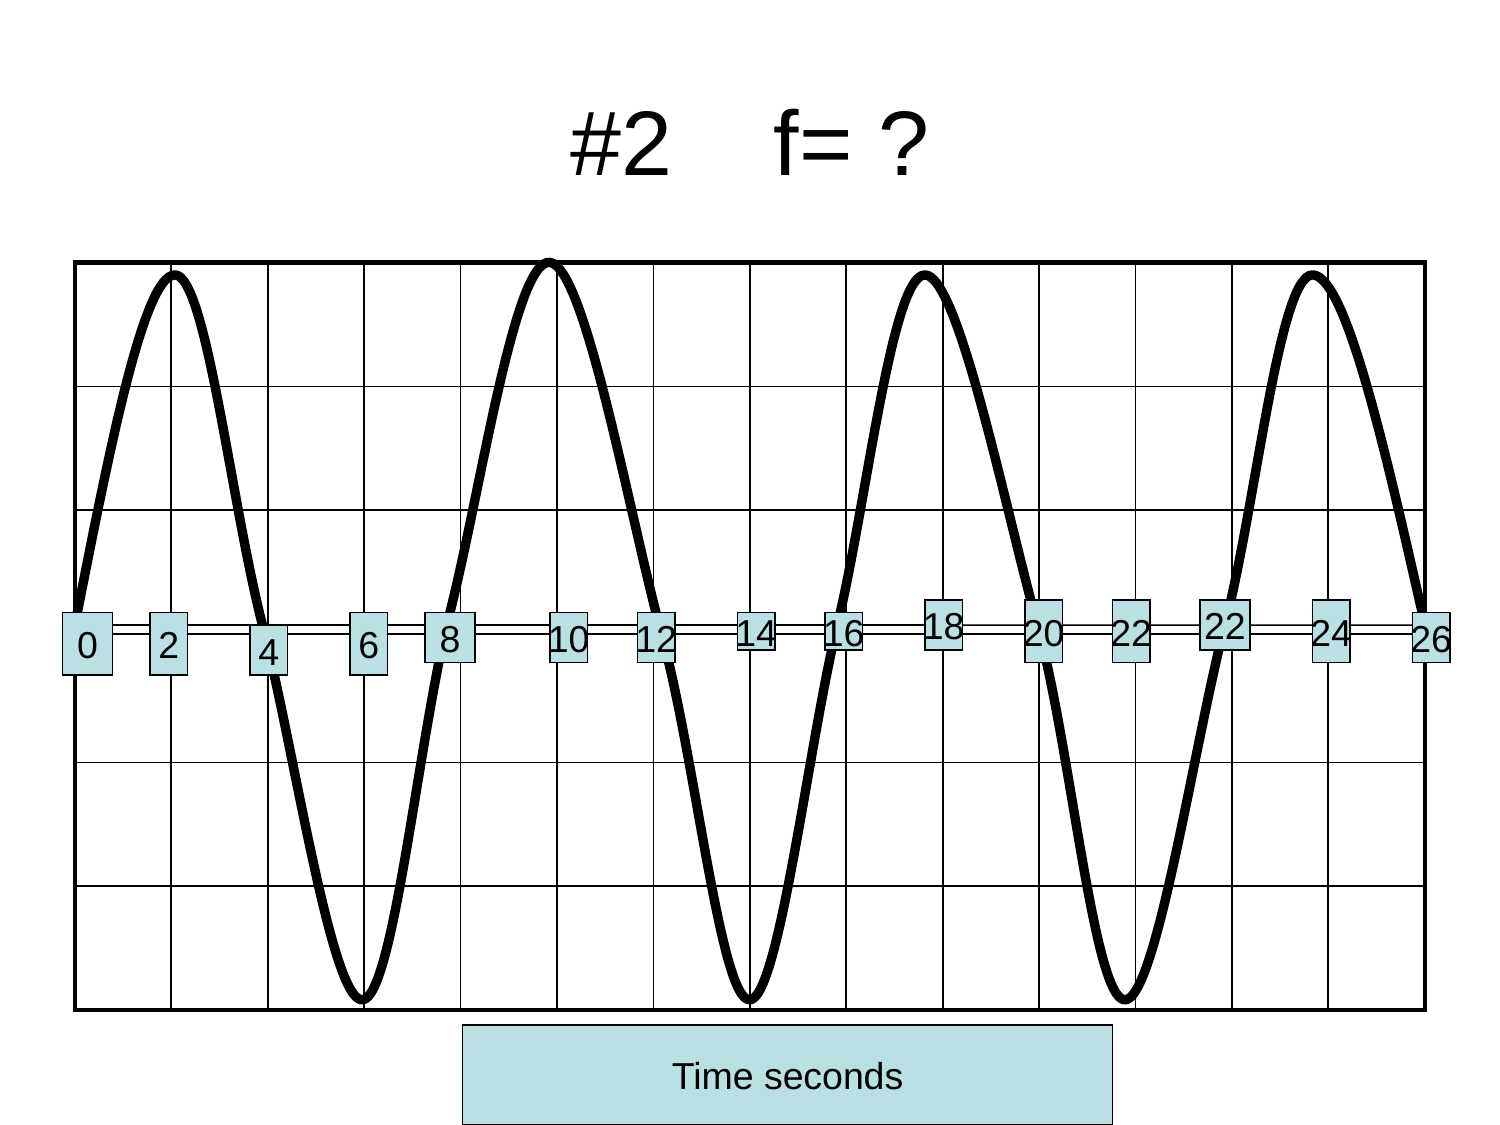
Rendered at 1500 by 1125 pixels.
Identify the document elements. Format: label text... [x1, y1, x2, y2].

table_cell [751, 511, 845, 624]
table_cell [751, 887, 845, 1008]
text_box 22 [1112, 599, 1150, 663]
table_cell [1040, 663, 1065, 762]
table_cell [269, 387, 363, 509]
table_cell [1233, 763, 1327, 885]
text_box 26 [1412, 612, 1450, 663]
table_cell [269, 511, 363, 624]
text_box 24 [1312, 599, 1350, 663]
table_cell [239, 511, 267, 624]
text_box 20 [1025, 599, 1063, 663]
table_cell [654, 887, 749, 1008]
table_cell [77, 763, 170, 885]
table_header [269, 265, 363, 386]
table_header [847, 265, 942, 386]
table_cell [558, 763, 653, 885]
table_cell [977, 387, 1038, 509]
text_box 14 [737, 612, 775, 650]
table_header [751, 265, 845, 386]
table_cell [461, 511, 472, 560]
table_cell [847, 387, 882, 509]
table_header [461, 265, 541, 386]
text_box 0 [62, 612, 113, 675]
table_cell [77, 887, 170, 1008]
table_cell [216, 387, 267, 509]
table_cell [365, 511, 460, 624]
table_cell [944, 887, 1038, 1008]
table_cell [1136, 387, 1231, 509]
table_cell [172, 763, 267, 885]
text_box [450, 262, 656, 625]
text_box [77, 274, 263, 625]
table_cell [1136, 511, 1231, 624]
table_cell [751, 387, 845, 509]
text_box 10 [549, 612, 588, 663]
table_cell [461, 887, 556, 1008]
table_cell [863, 626, 924, 633]
table_cell [422, 663, 460, 762]
table_cell [401, 763, 460, 885]
table_cell [1329, 635, 1423, 762]
table_cell [461, 387, 498, 509]
text_box Time seconds [462, 1025, 1113, 1125]
table_cell [461, 763, 556, 885]
table_cell [654, 511, 749, 624]
table_header [1233, 265, 1327, 386]
table_cell [654, 663, 688, 762]
table_cell [847, 887, 942, 1008]
table_cell [1009, 511, 1038, 599]
table_cell [654, 763, 711, 885]
table_header [1329, 265, 1423, 386]
table_cell [77, 387, 125, 509]
table_cell [847, 763, 942, 885]
table_cell [588, 626, 637, 633]
text_box 2 [150, 612, 188, 675]
table_cell [188, 625, 249, 633]
table_cell [633, 511, 653, 596]
table_cell [1350, 626, 1412, 633]
table_header [172, 265, 267, 386]
table_header [654, 265, 749, 386]
table_cell [944, 763, 1038, 885]
table_cell [1040, 511, 1135, 624]
table_cell [789, 763, 845, 885]
text_box 16 [825, 612, 863, 650]
text_box [840, 274, 1031, 625]
text_box [668, 624, 832, 1000]
table_cell [1233, 887, 1327, 1008]
text_box [274, 624, 439, 1000]
table_cell [1329, 763, 1423, 885]
title #2 f= ? [75, 45, 1425, 233]
table_cell [461, 635, 556, 762]
text_box 4 [249, 624, 288, 675]
table_cell [113, 625, 150, 633]
table_cell [77, 511, 97, 609]
table_cell [172, 635, 267, 762]
table_header [1136, 265, 1231, 386]
table_header [1040, 265, 1135, 386]
table_cell [1040, 887, 1135, 1008]
text_box [1230, 274, 1423, 625]
table_cell [847, 635, 942, 762]
table_cell [1400, 511, 1423, 611]
table_cell [1250, 626, 1312, 633]
table_header [365, 265, 460, 386]
table_cell [77, 635, 170, 762]
table_cell [1368, 387, 1423, 509]
text_box 12 [637, 612, 675, 663]
text_box 22 [1200, 600, 1250, 650]
table_cell [365, 887, 460, 1008]
table_cell [1329, 887, 1423, 1008]
table_cell [365, 387, 460, 509]
table_cell [172, 887, 267, 1008]
table_cell [269, 887, 363, 1008]
table_cell [1040, 387, 1135, 509]
table_cell [603, 387, 653, 509]
table_header [944, 265, 1038, 386]
table_cell [1040, 763, 1086, 885]
text_box 8 [425, 612, 475, 663]
table_cell [1233, 387, 1271, 509]
table_cell [1170, 763, 1231, 885]
table_cell [269, 675, 292, 762]
text_box 18 [924, 600, 963, 650]
text_box [1046, 624, 1219, 1000]
table_cell [654, 387, 749, 509]
table_header [558, 265, 653, 386]
table_cell [1196, 650, 1231, 762]
table_cell [1233, 511, 1248, 585]
text_box 6 [350, 612, 388, 675]
table_cell [963, 626, 1025, 633]
table_cell [558, 887, 653, 1008]
table_cell [811, 650, 845, 762]
table_cell [475, 625, 549, 633]
table_cell [1233, 635, 1327, 762]
table_cell [847, 511, 859, 575]
table_cell [558, 635, 653, 762]
table_cell [944, 635, 1038, 762]
table_cell [1136, 887, 1231, 1008]
table_cell [269, 763, 318, 885]
table_header [77, 265, 170, 386]
